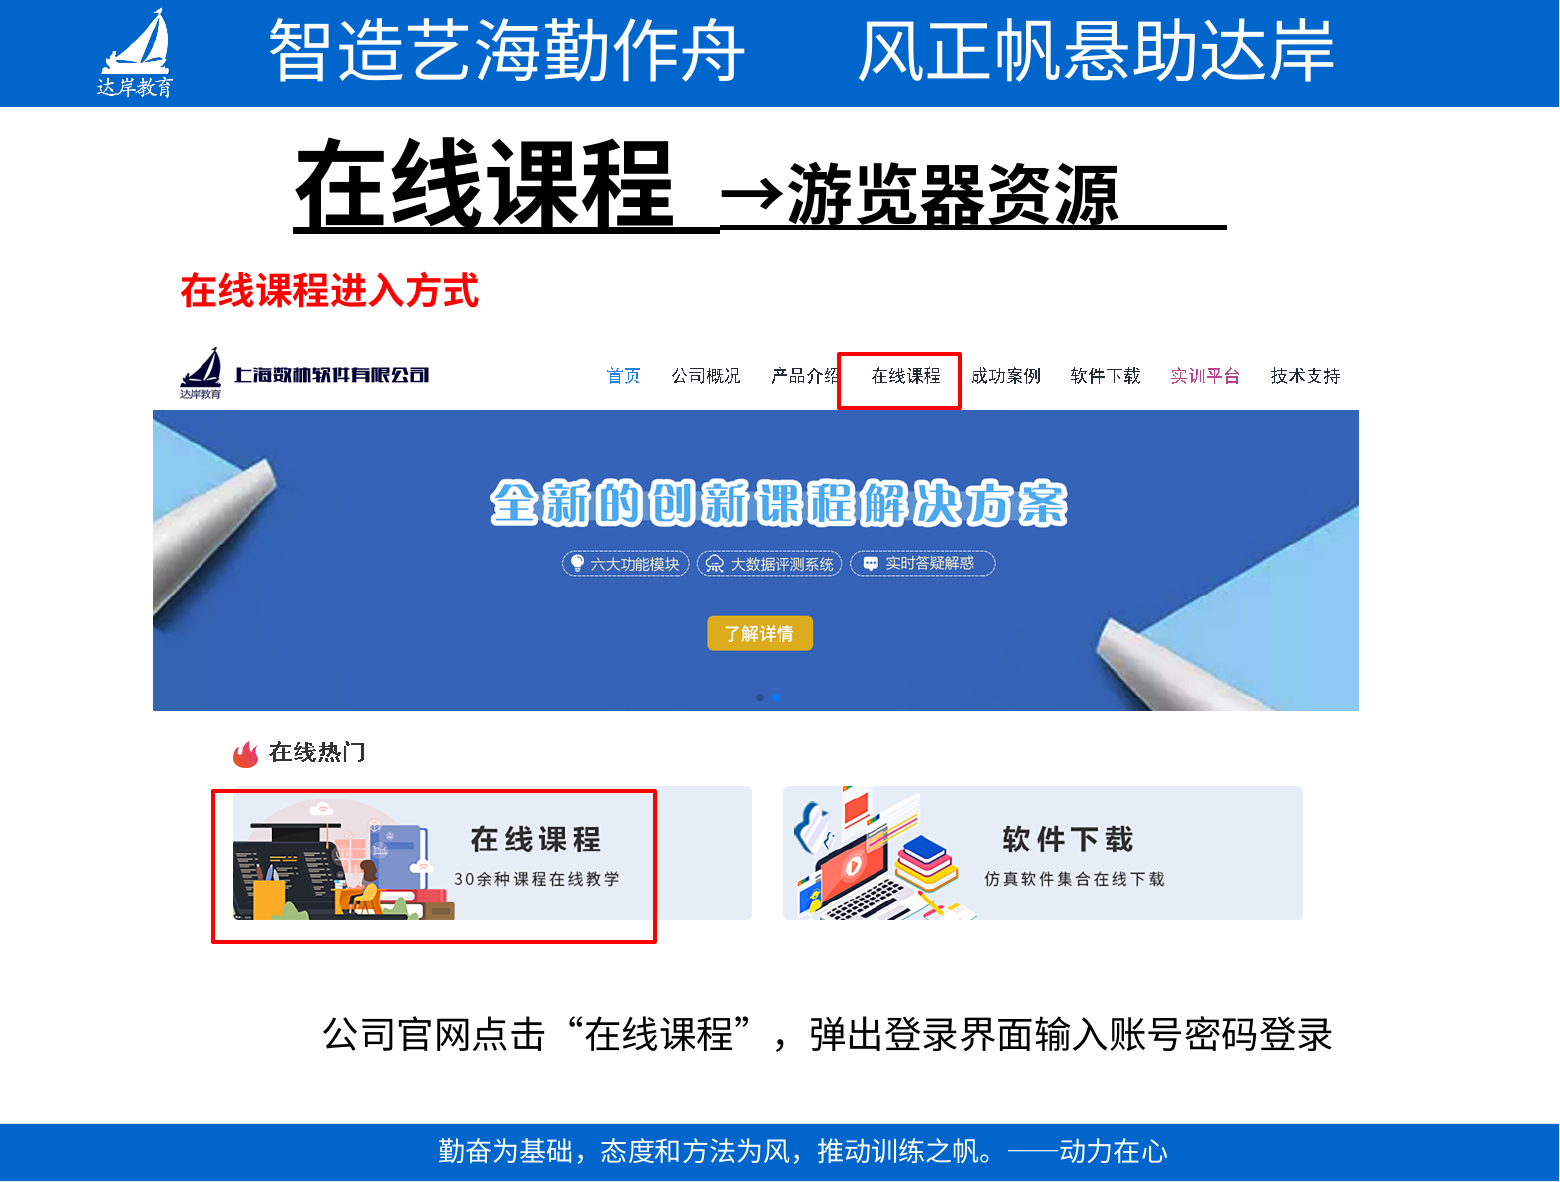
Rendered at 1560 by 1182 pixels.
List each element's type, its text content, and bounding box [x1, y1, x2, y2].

picture [153, 342, 1359, 951]
title 在线课程 →游览器资源 [65, 106, 1470, 257]
picture [91, 7, 176, 103]
text_box 在线课程进入方式 [165, 259, 862, 320]
text_box 公司官网点击“在线课程”，弹出登录界面输入账号密码登录 [307, 1003, 1418, 1064]
